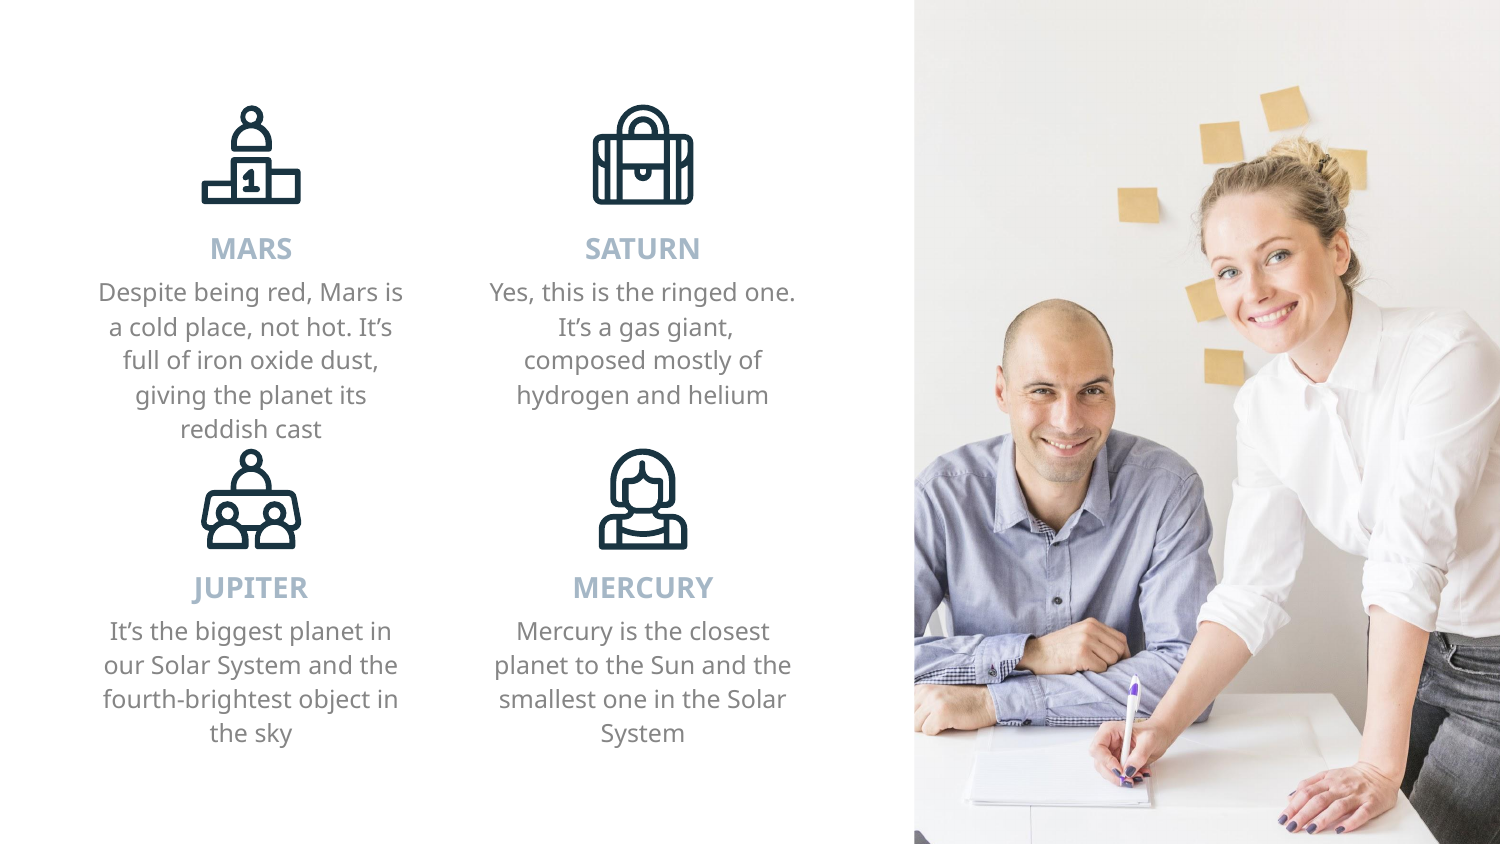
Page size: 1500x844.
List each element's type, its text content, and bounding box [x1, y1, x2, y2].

subtitle MERCURY [421, 547, 865, 619]
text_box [201, 105, 301, 205]
subtitle JUPITER [29, 547, 421, 619]
subtitle Mercury is the closest planet to the Sun and the smallest one in the Solar System [472, 619, 814, 735]
text_box [592, 104, 694, 205]
subtitle SATURN [421, 208, 865, 281]
text_box [598, 448, 688, 547]
subtitle Despite being red, Mars is a cold place, not hot. It’s full of iron oxide dust, giving the planet its reddish cast [80, 281, 422, 396]
subtitle Yes, this is the ringed one. It’s a gas giant, composed mostly of hydrogen and helium [472, 281, 814, 396]
text_box [201, 448, 302, 547]
subtitle It’s the biggest planet in our Solar System and the fourth-brightest object in the sky [80, 619, 422, 735]
subtitle MARS [29, 208, 421, 281]
picture [913, 0, 1500, 844]
